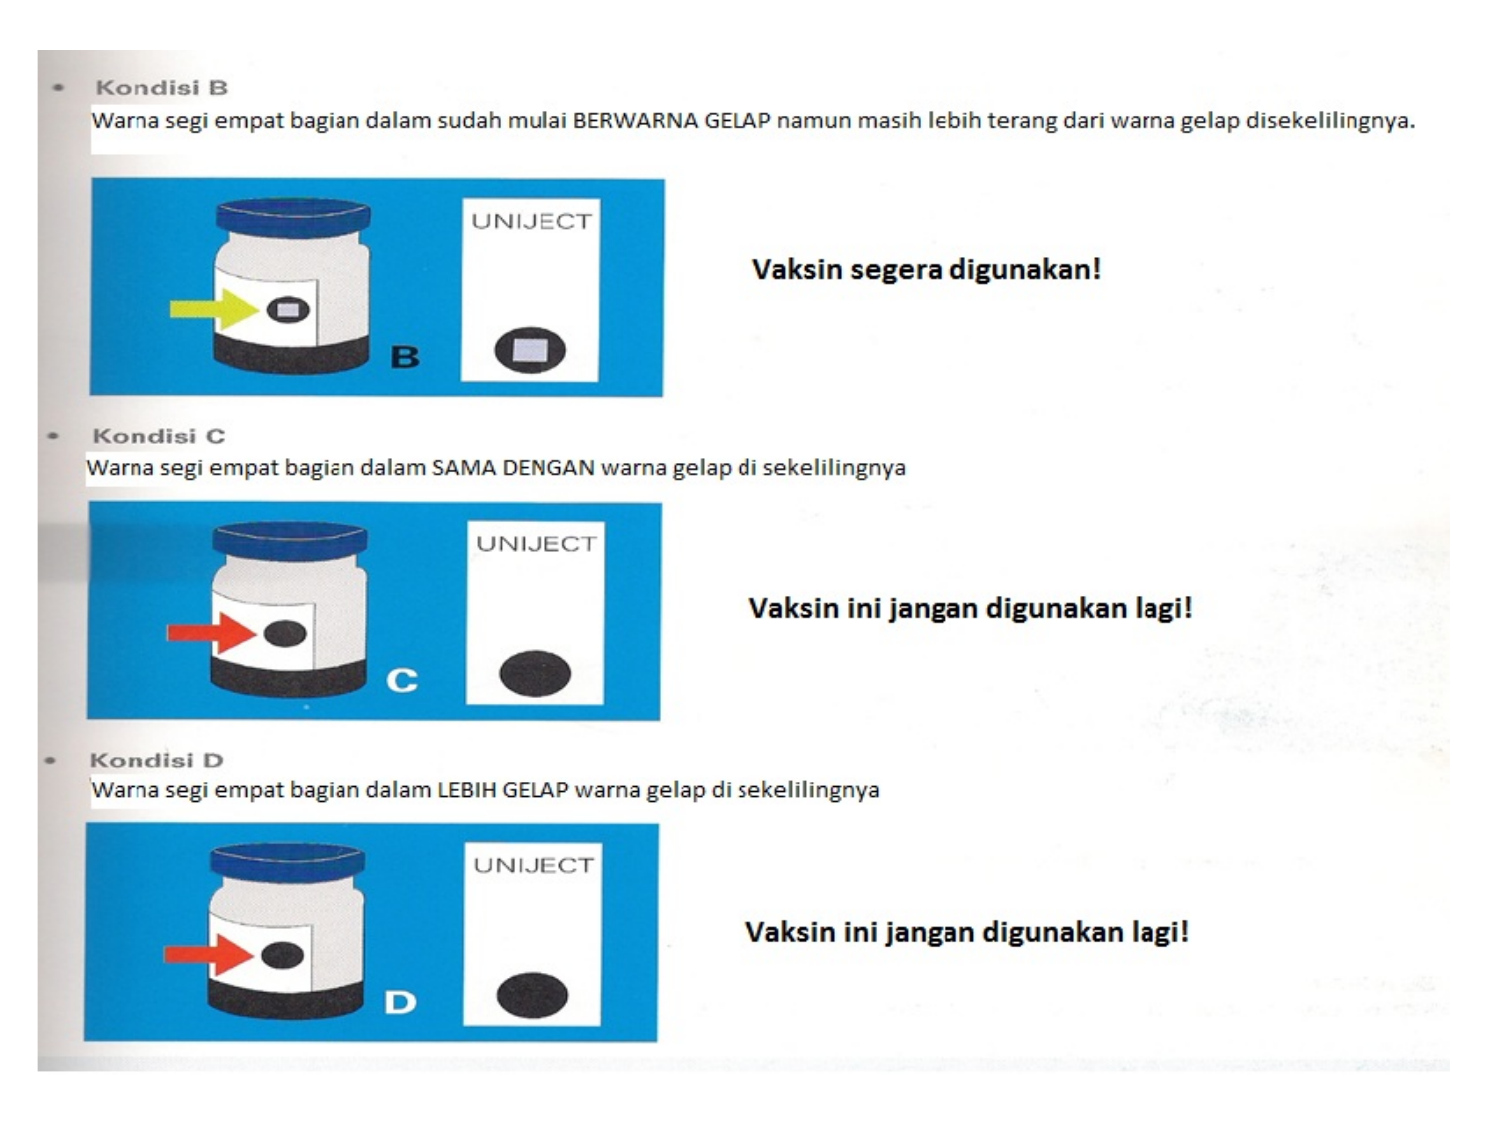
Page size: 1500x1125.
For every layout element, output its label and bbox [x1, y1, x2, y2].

picture [37, 49, 1451, 1076]
